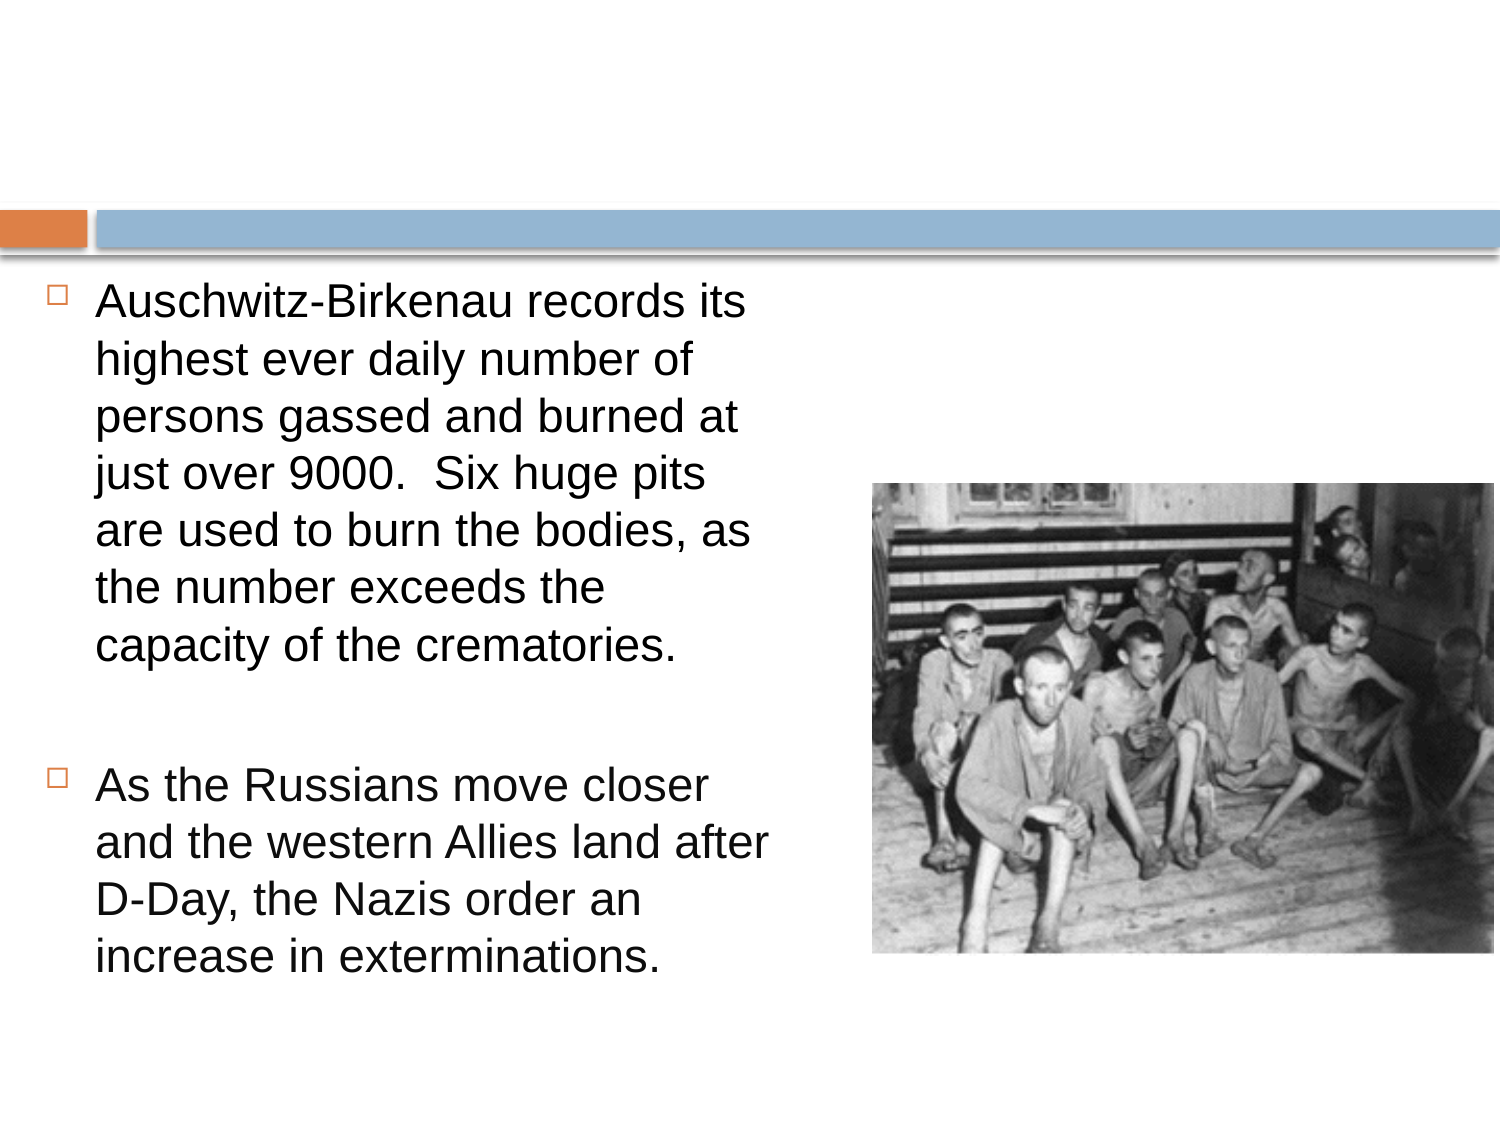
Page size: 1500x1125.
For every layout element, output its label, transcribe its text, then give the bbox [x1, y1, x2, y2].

picture [872, 482, 1494, 957]
list Auschwitz-Birkenau records its highest ever daily number of persons gassed and burned at just over 9000. Six huge pits are used to burn the bodies, as the number exceeds the capacity of the crematories. As the Russians move closer and the western Allies land after D-Day, the Nazis order an increase in exterminations. [30, 262, 803, 1001]
